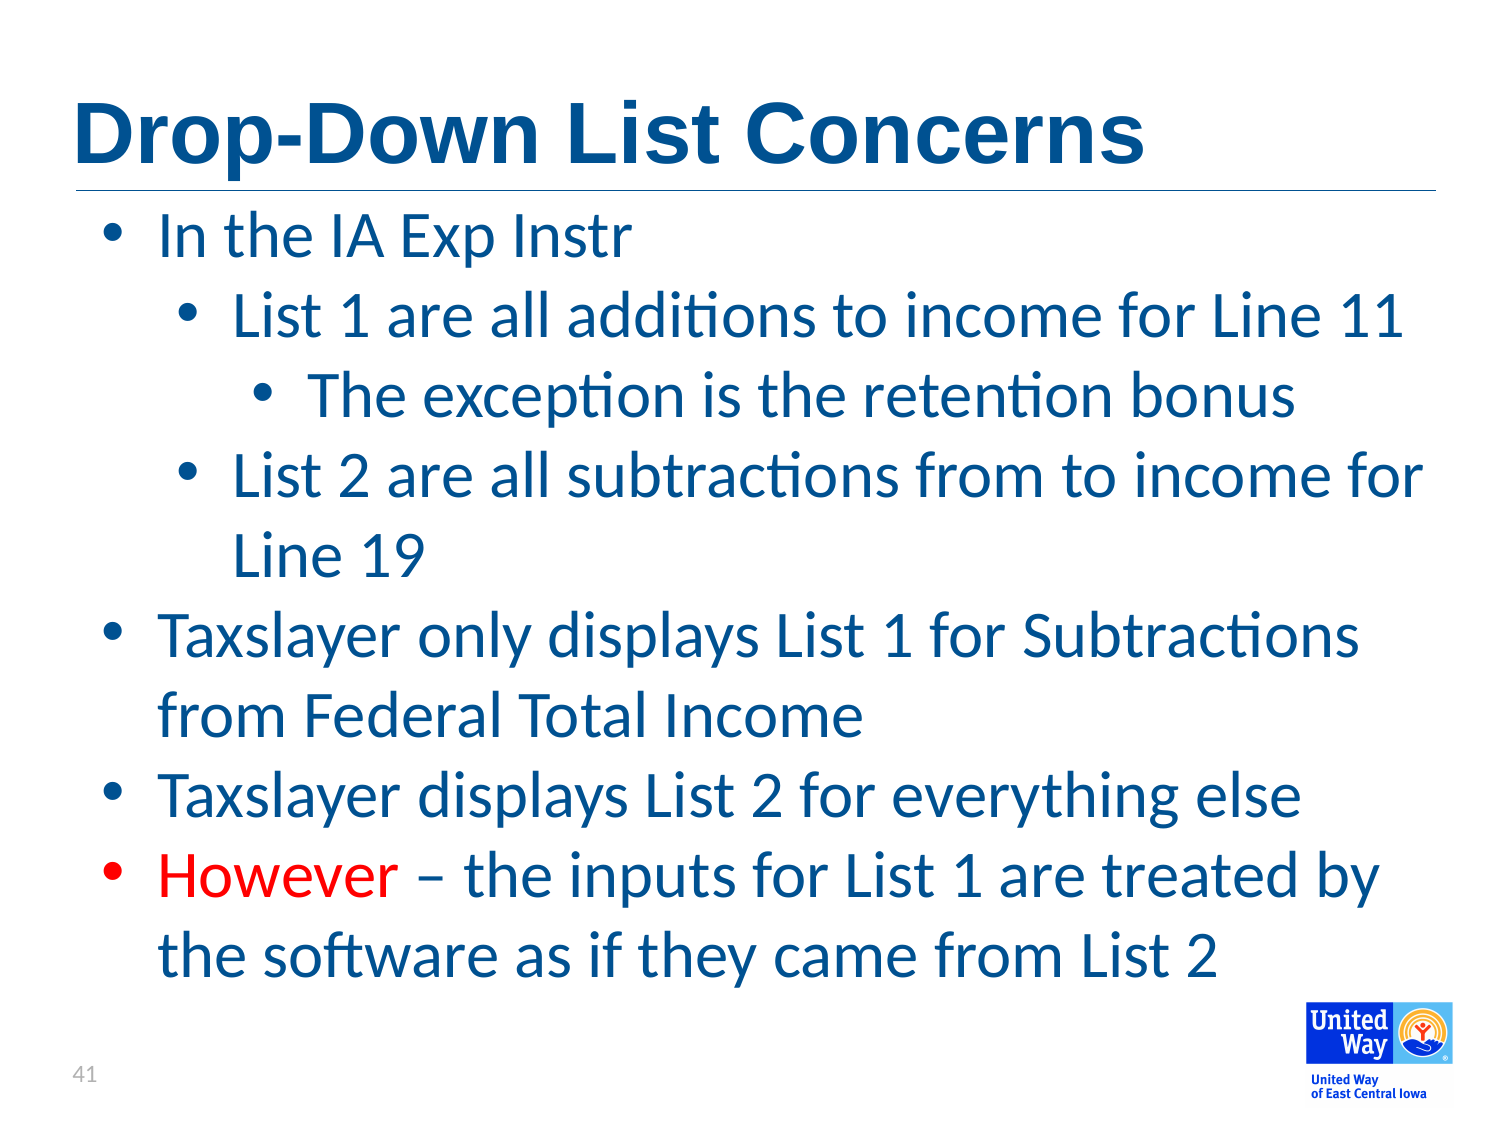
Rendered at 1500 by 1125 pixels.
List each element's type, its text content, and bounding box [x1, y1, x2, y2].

title Drop-Down List Concerns [57, 80, 1449, 191]
slide_number 41 [57, 1042, 395, 1103]
picture [1305, 1001, 1454, 1108]
text_box In the IA Exp Instr List 1 are all additions to income for Line 11 The exception is the retention bonus List 2 are all subtractions from to income for Line 19 Taxslayer only displays List 1 for Subtractions from Federal Total Income Taxslayer displays List 2 for everything else However – the inputs for List 1 are treated by the software as if they came from List 2 [86, 183, 1470, 998]
